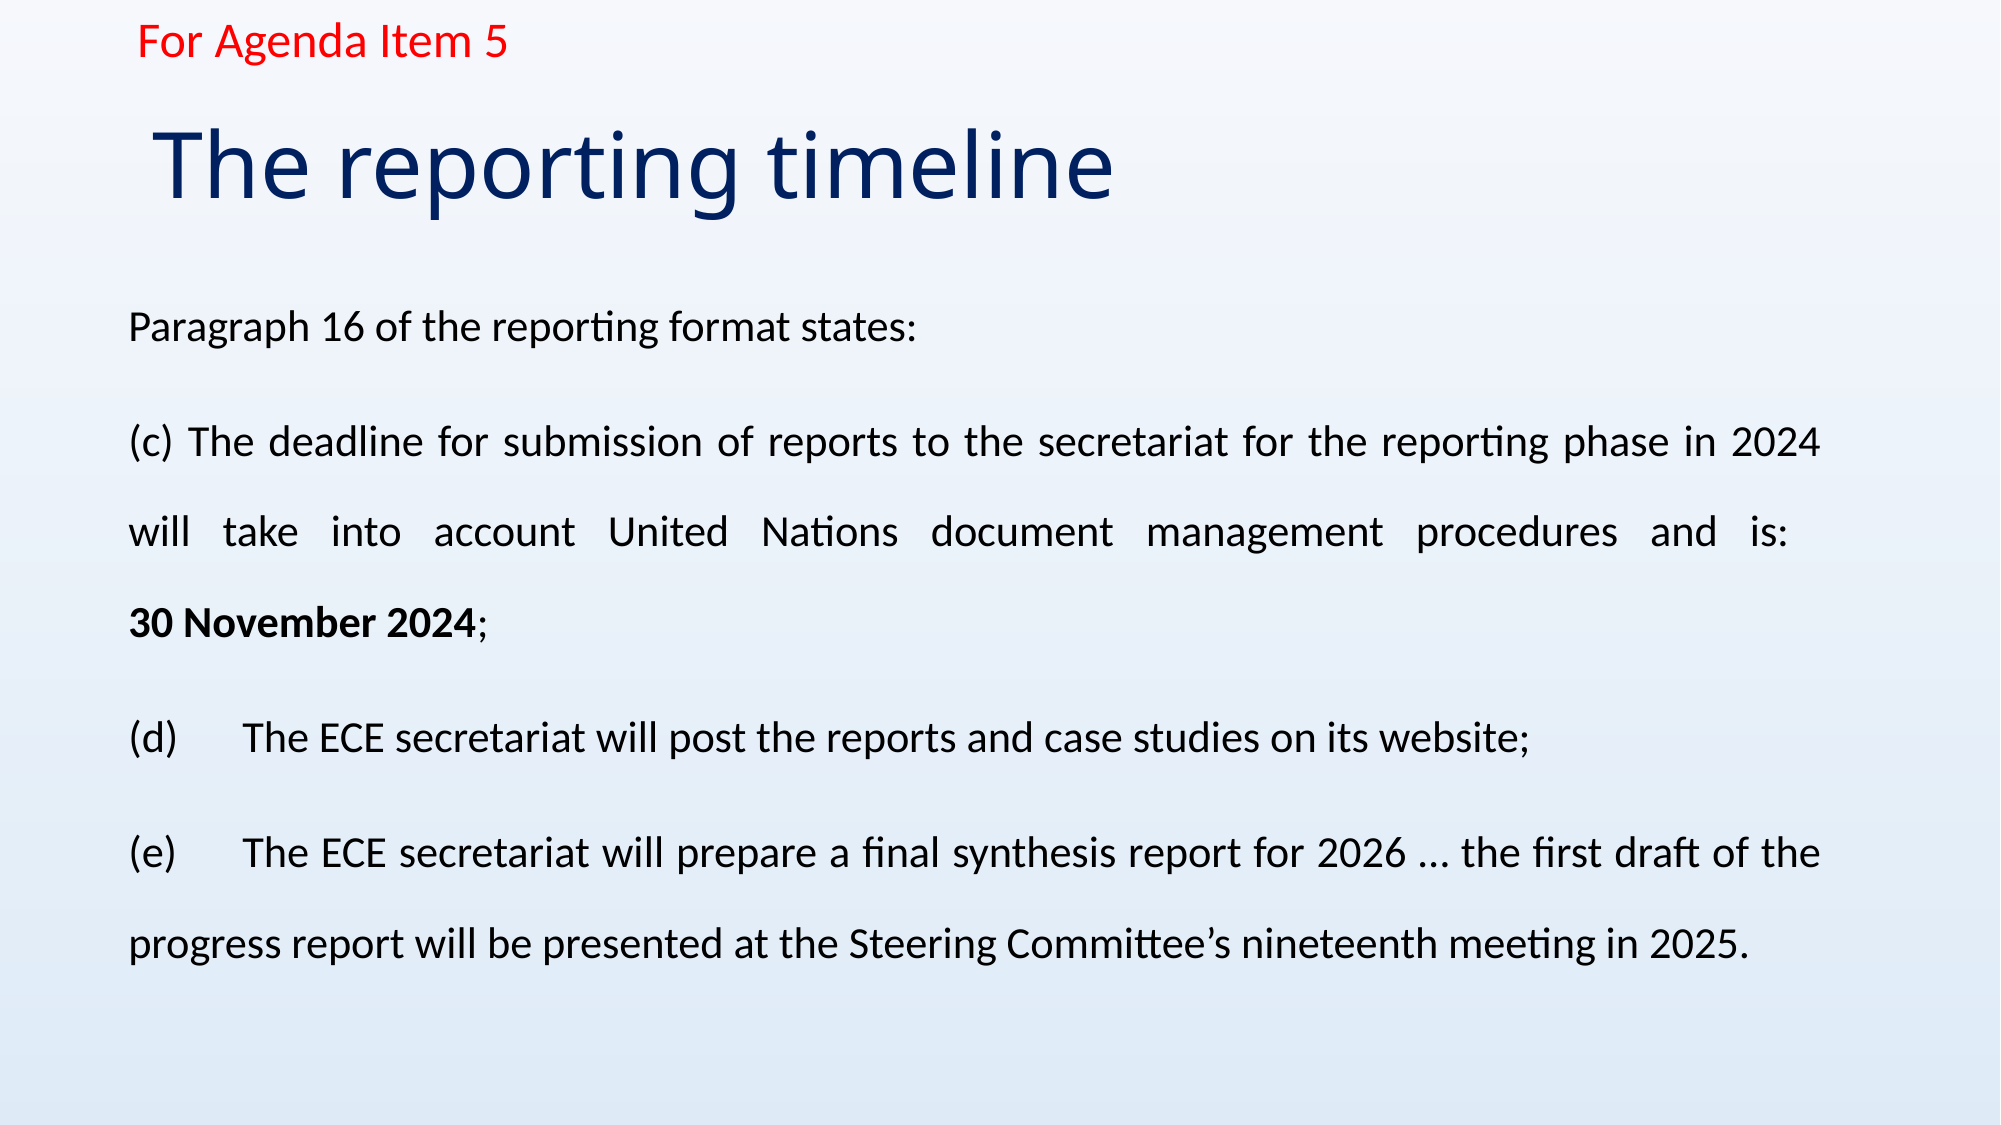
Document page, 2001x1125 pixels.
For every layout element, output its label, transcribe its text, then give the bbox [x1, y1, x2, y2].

title The reporting timeline [137, 59, 1863, 278]
text_box For Agenda Item 5 [122, 0, 708, 75]
list Paragraph 16 of the reporting format states: (c) The deadline for submission of reports to the secretariat for the reporting phase in 2024 will take into account United Nations document management procedures and is: 30 November 2024; (d) The ECE secretariat will post the reports and case studies on its website; (e) The ECE secretariat will prepare a final synthesis report for 2026 … the first draft of the progress report will be presented at the Steering Committee’s nineteenth meeting in 2025. [113, 323, 1839, 1038]
